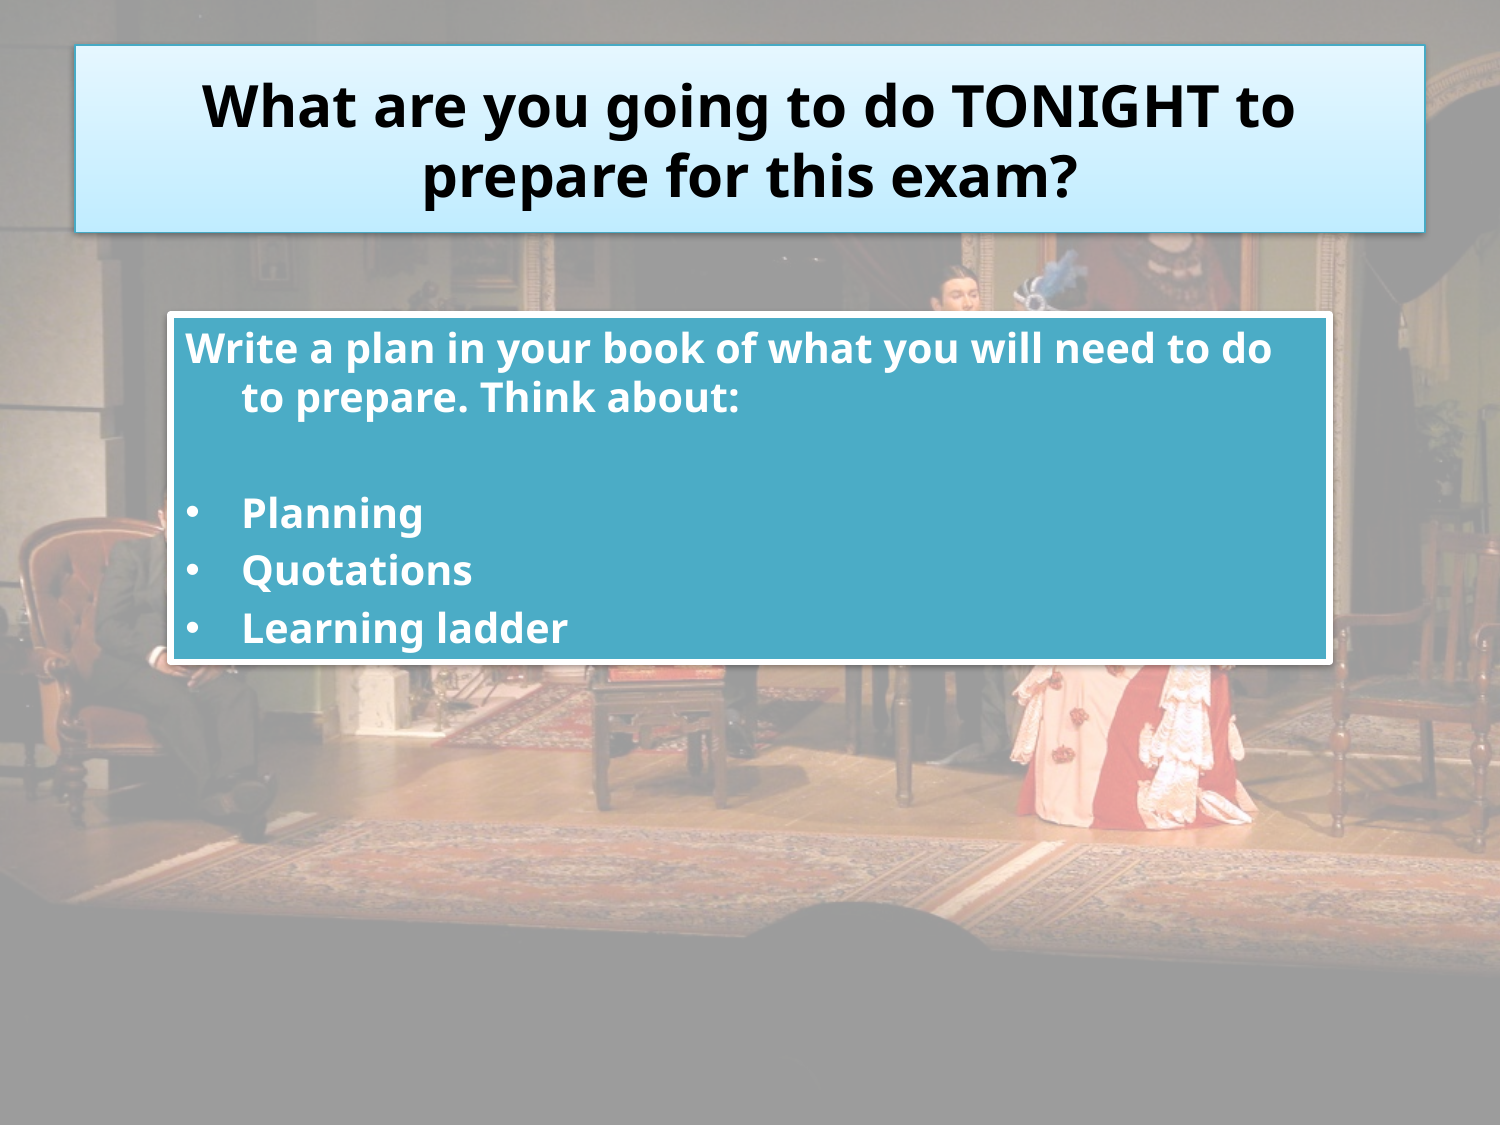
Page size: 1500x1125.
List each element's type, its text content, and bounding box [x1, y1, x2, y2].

title What are you going to do TONIGHT to prepare for this exam? [74, 44, 1426, 233]
list Write a plan in your book of what you will need to do to prepare. Think about: Planning Quotations Learning ladder [167, 311, 1333, 665]
